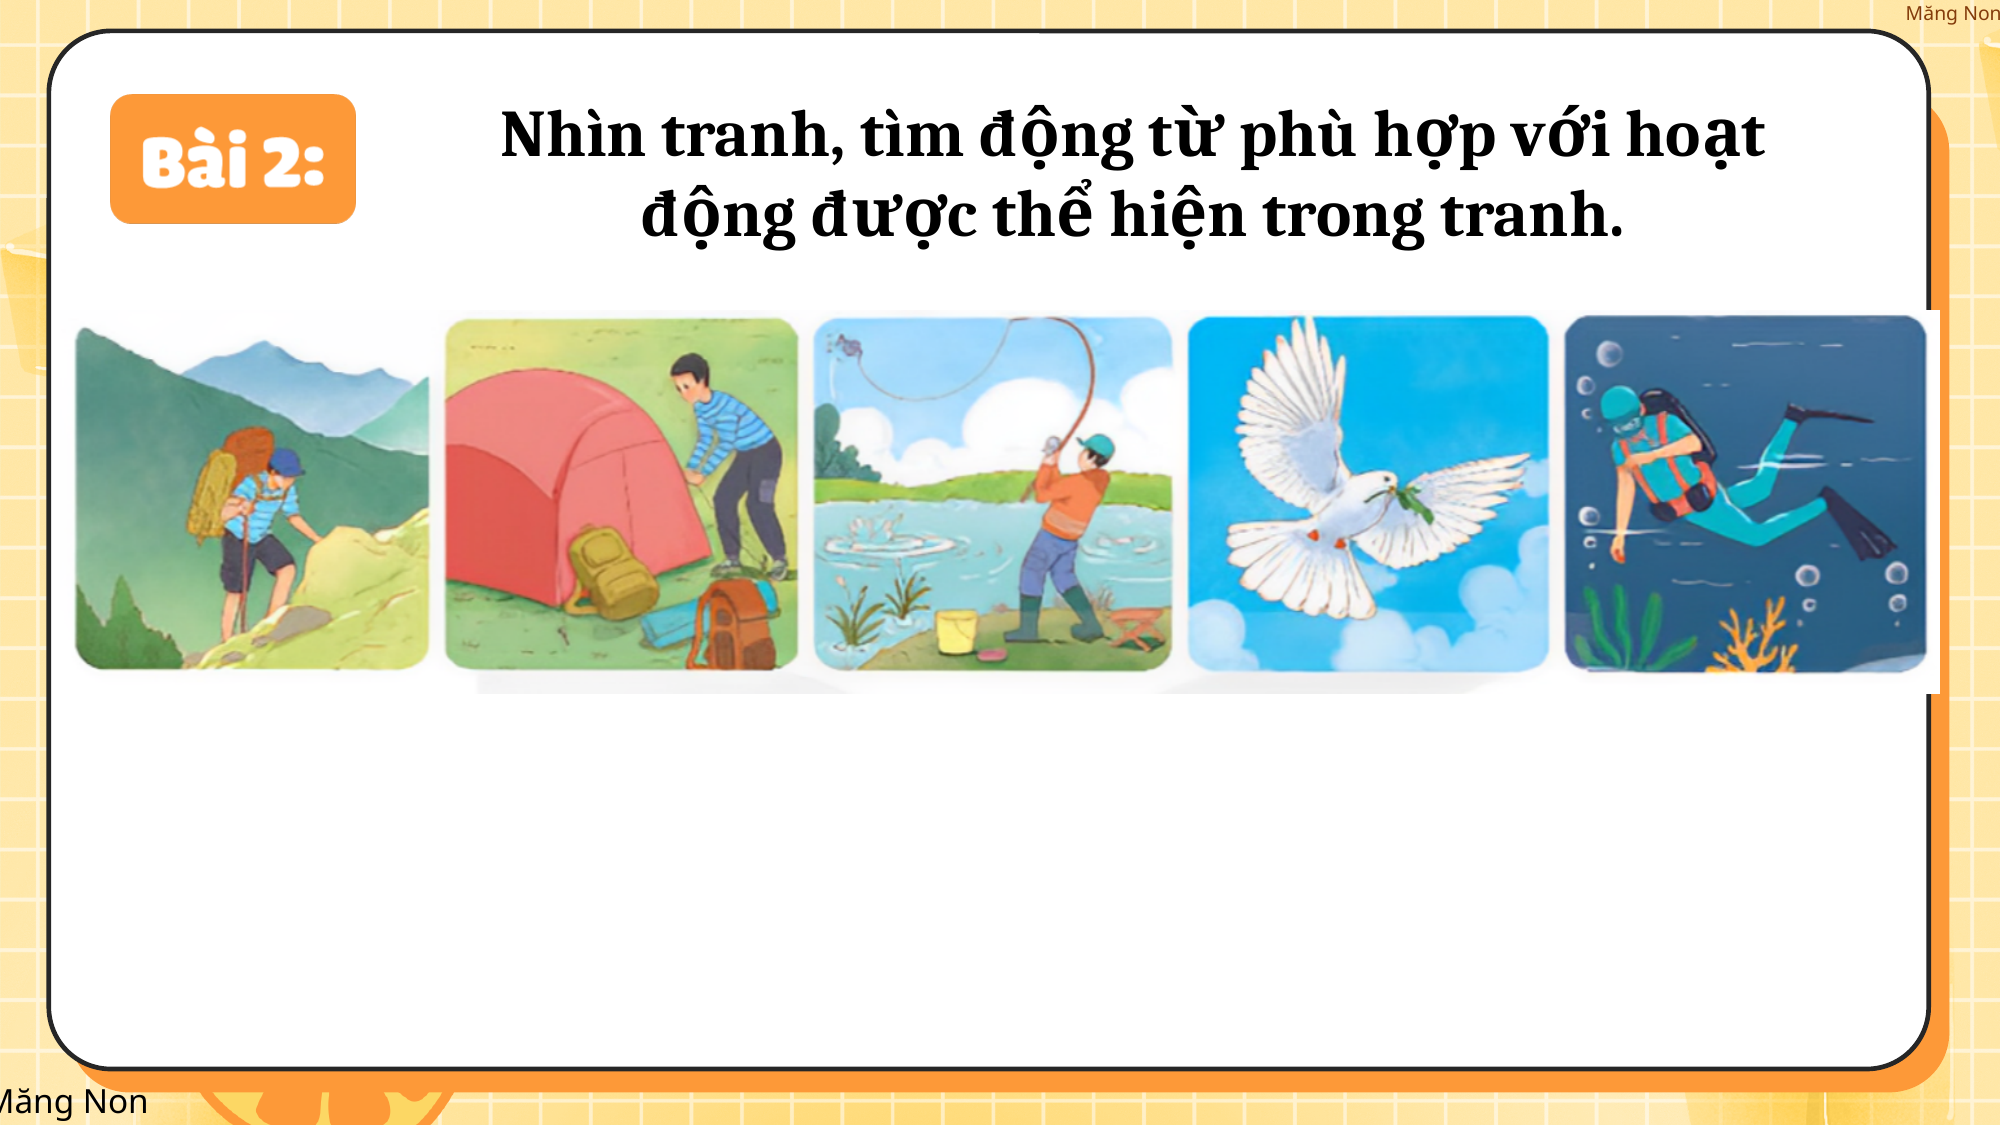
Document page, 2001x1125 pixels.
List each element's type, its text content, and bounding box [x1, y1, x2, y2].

text_box Nhìn tranh, tìm động từ phù hợp với hoạt động được thể hiện trong tranh. [462, 82, 1805, 257]
picture [0, 0, 2000, 1125]
